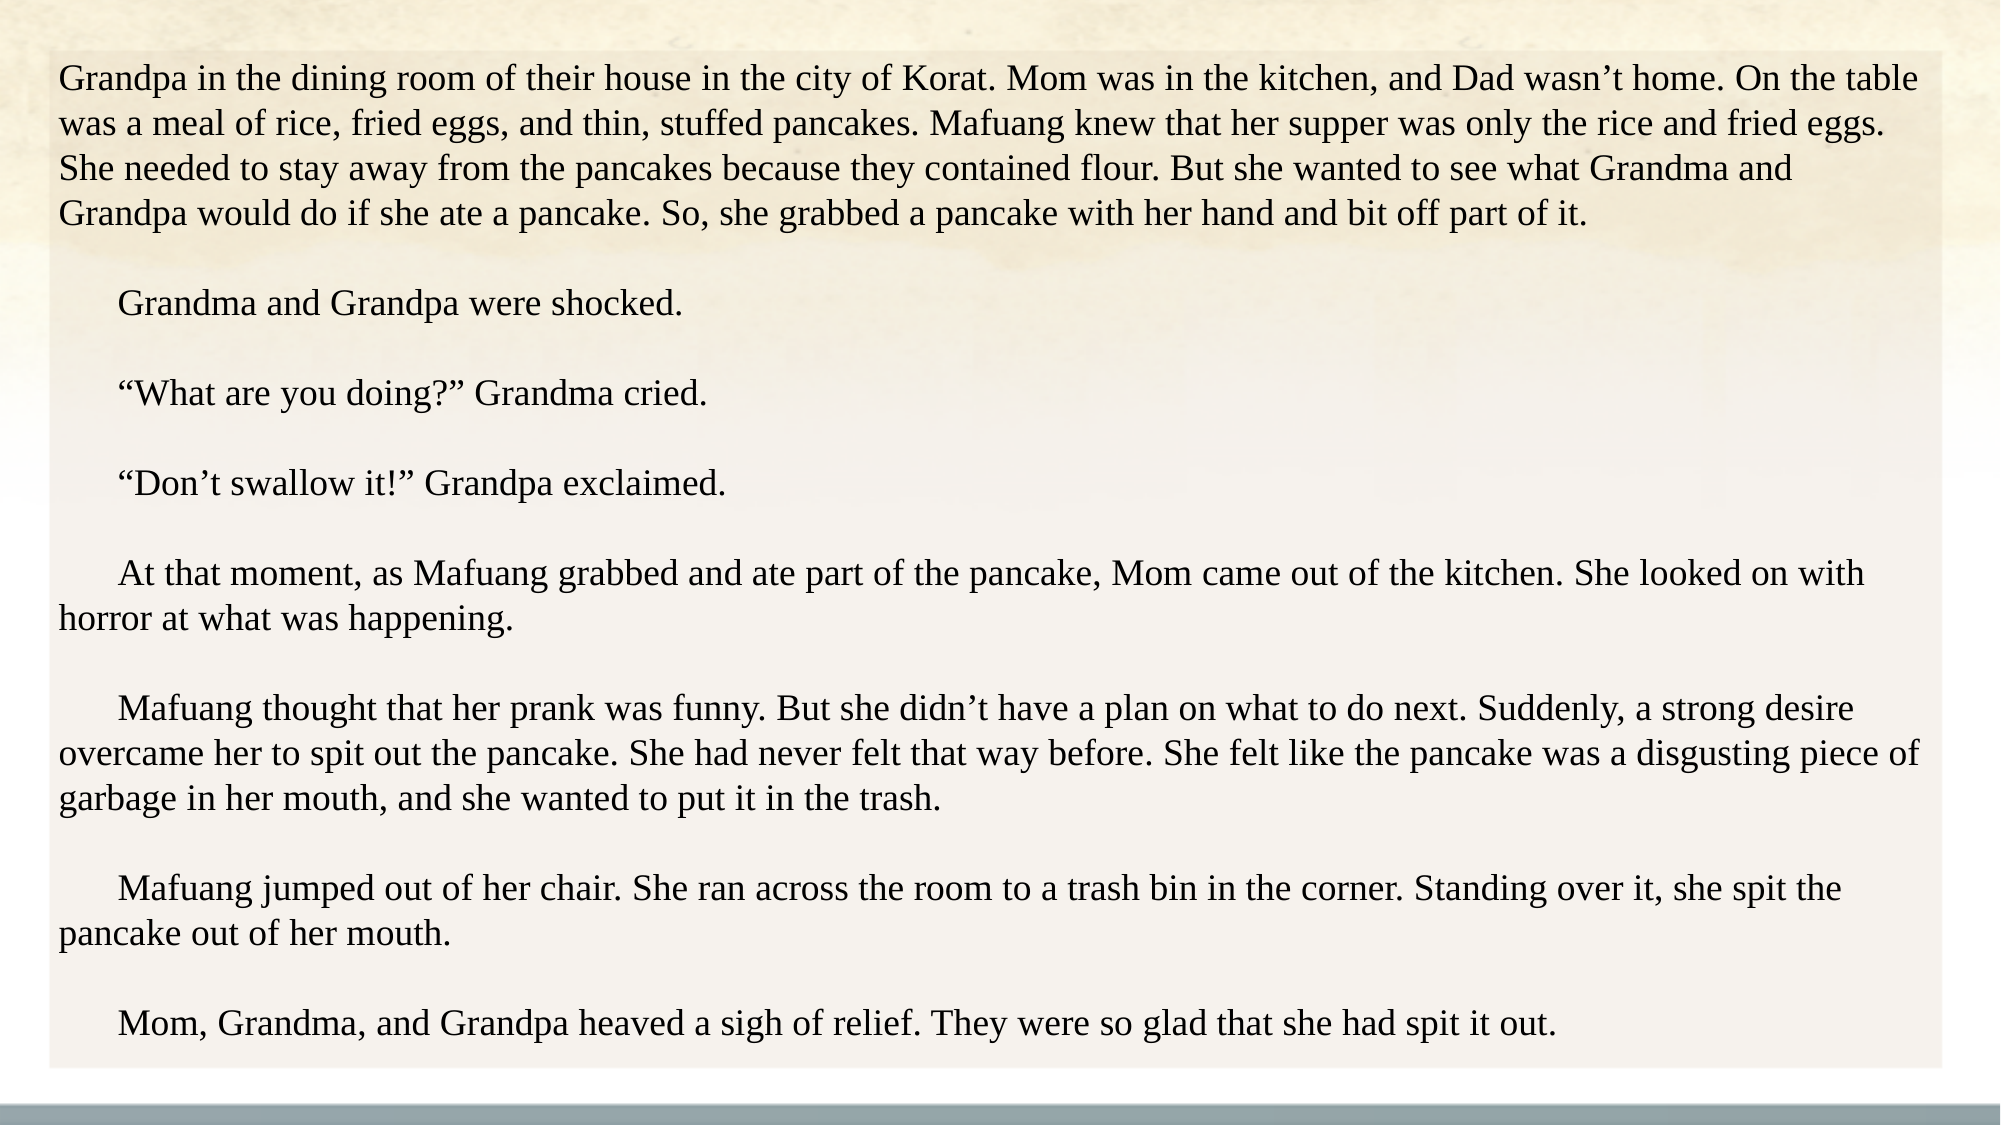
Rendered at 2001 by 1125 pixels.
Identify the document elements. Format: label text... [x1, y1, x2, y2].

picture [0, 0, 2001, 1125]
text_box Grandpa in the dining room of their house in the city of Korat. Mom was in the kitchen, and Dad wasn’t home. On the table was a meal of rice, fried eggs, and thin, stuffed pancakes. Mafuang knew that her supper was only the rice and fried eggs. She needed to stay away from the pancakes because they contained flour. But she wanted to see what Grandma and Grandpa would do if she ate a pancake. So, she grabbed a pancake with her hand and bit off part of it. Grandma and Grandpa were shocked. “What are you doing?” Grandma cried. “Don’t swallow it!” Grandpa exclaimed. At that moment, as Mafuang grabbed and ate part of the pancake, Mom came out of the kitchen. She looked on with horror at what was happening. Mafuang thought that her prank was funny. But she didn’t have a plan on what to do next. Suddenly, a strong desire overcame her to spit out the pancake. She had never felt that way before. She felt like the pancake was a disgusting piece of garbage in her mouth, and she wanted to put it in the trash. Mafuang jumped out of her chair. She ran across the room to a trash bin in the corner. Standing over it, she spit the pancake out of her mouth. Mom, Grandma, and Grandpa heaved a sigh of relief. They were so glad that she had spit it out. [43, 45, 1946, 1051]
